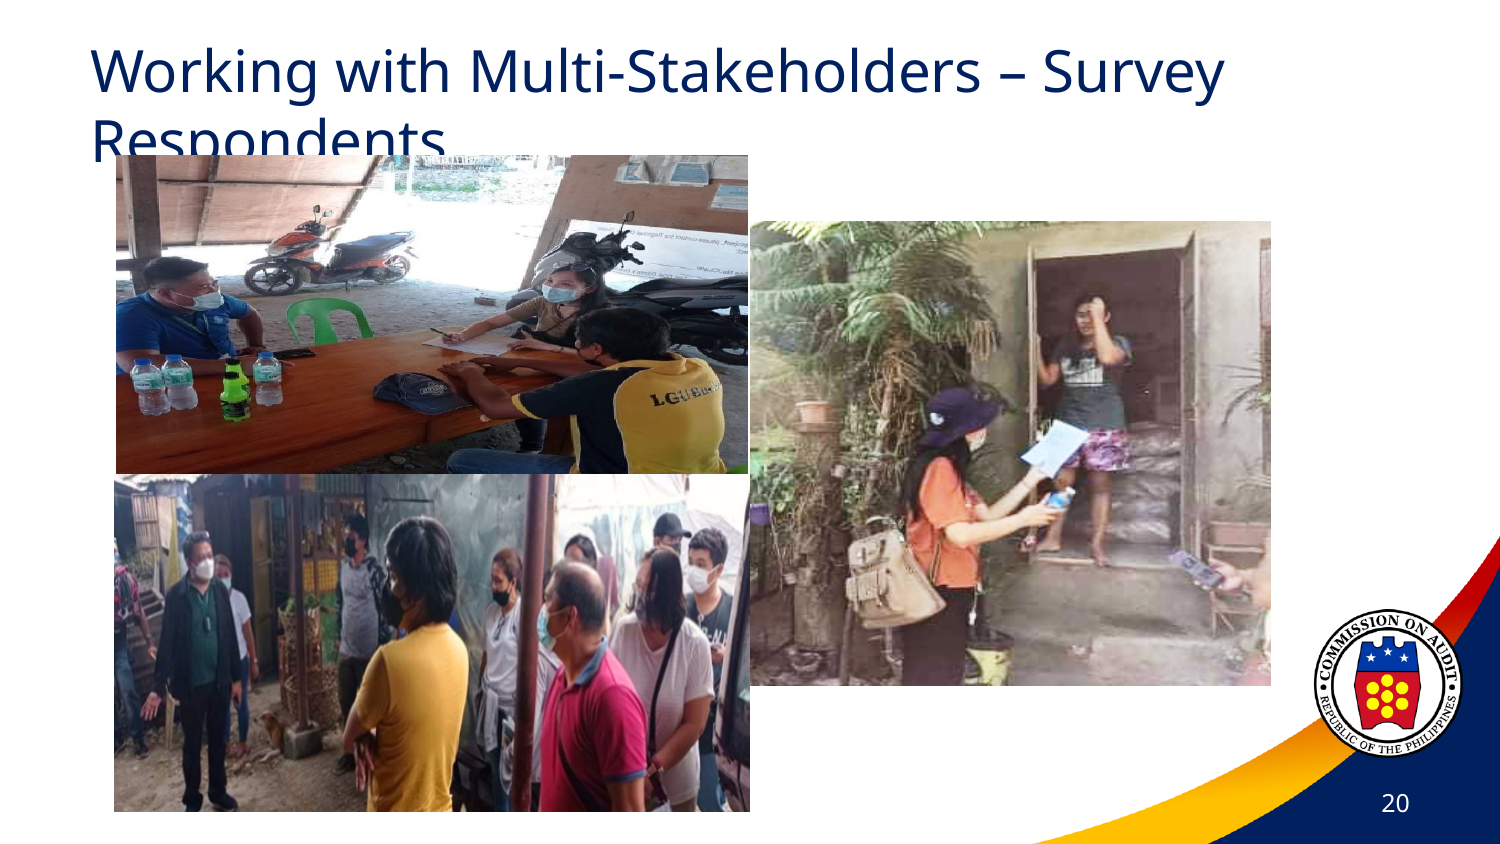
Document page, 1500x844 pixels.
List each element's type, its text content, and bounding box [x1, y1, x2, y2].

picture [112, 154, 1500, 844]
title Working with Multi-Stakeholders – Survey Respondents [75, 33, 1488, 175]
slide_number 20 [1074, 782, 1425, 827]
